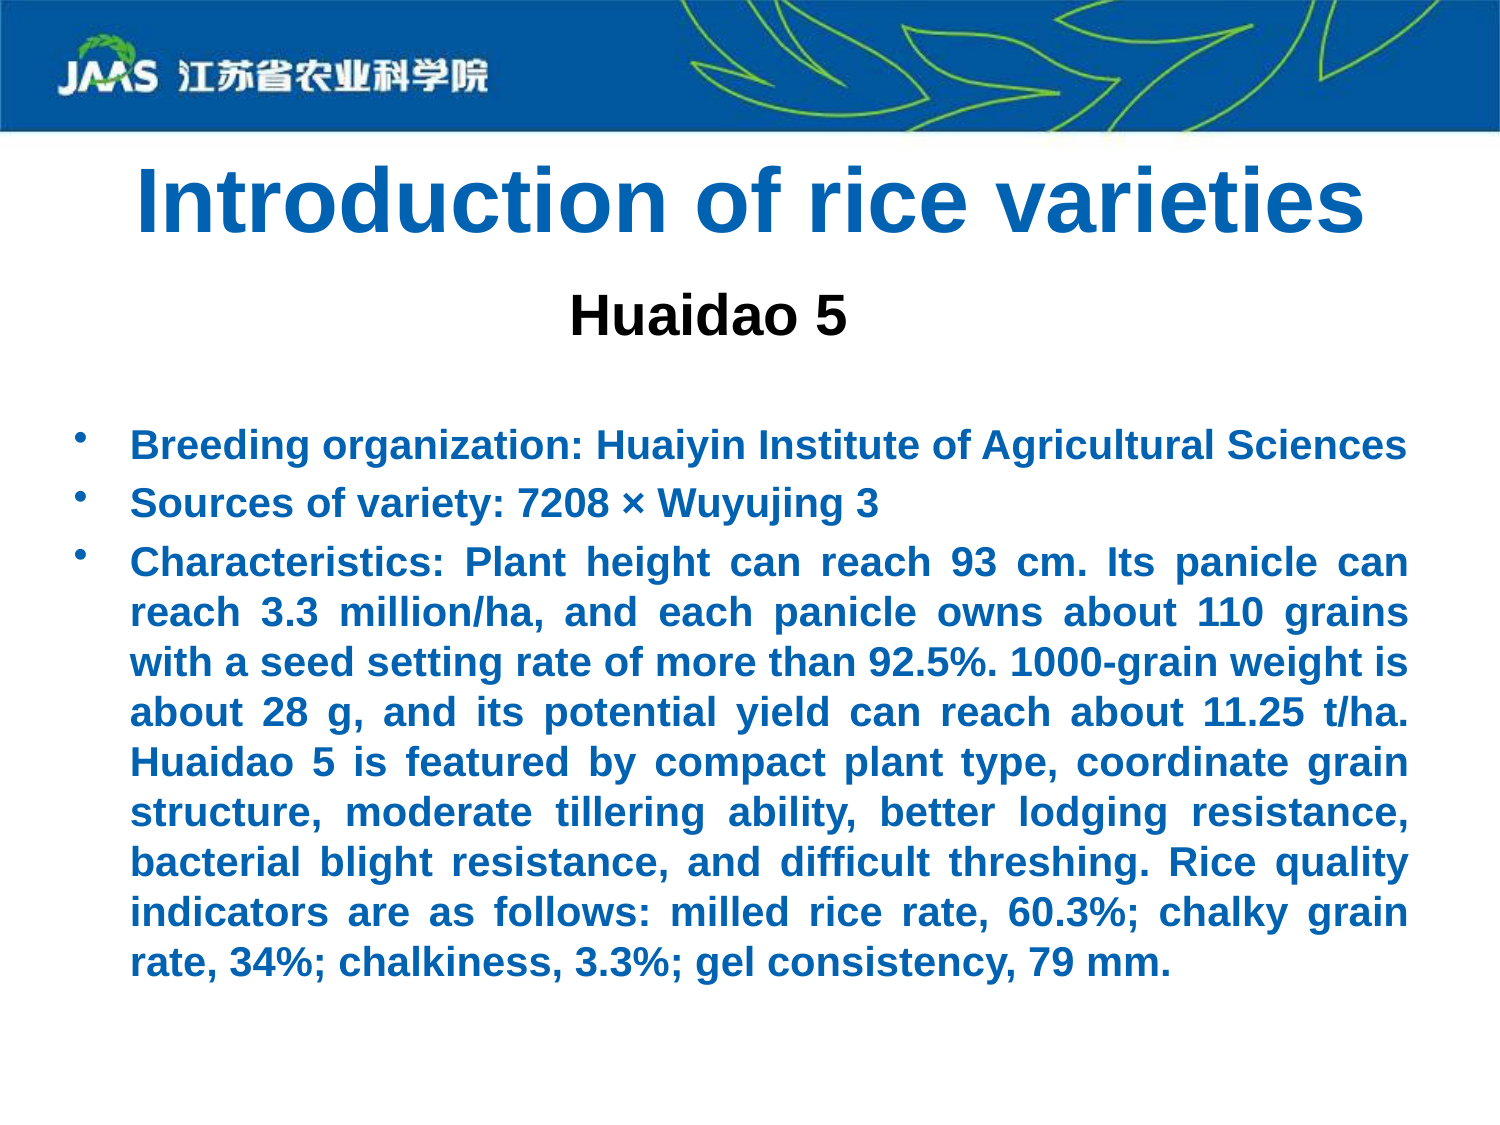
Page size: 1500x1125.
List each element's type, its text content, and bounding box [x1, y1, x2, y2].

text_box Huaidao 5 [457, 269, 961, 425]
title Introduction of rice varieties [76, 113, 1428, 280]
picture [0, 0, 1500, 1125]
list Breeding organization: Huaiyin Institute of Agricultural Sciences Sources of variety: 7208 × Wuyujing 3 Characteristics: Plant height can reach 93 cm. Its panicle can reach 3.3 million/ha, and each panicle owns about 110 grains with a seed setting rate of more than 92.5%. 1000-grain weight is about 28 g, and its potential yield can reach about 11.25 t/ha. Huaidao 5 is featured by compact plant type, coordinate grain structure, moderate tillering ability, better lodging resistance, bacterial blight resistance, and difficult threshing. Rice quality indicators are as follows: milled rice rate, 60.3%; chalky grain rate, 34%; chalkiness, 3.3%; gel consistency, 79 mm. [58, 409, 1426, 1006]
